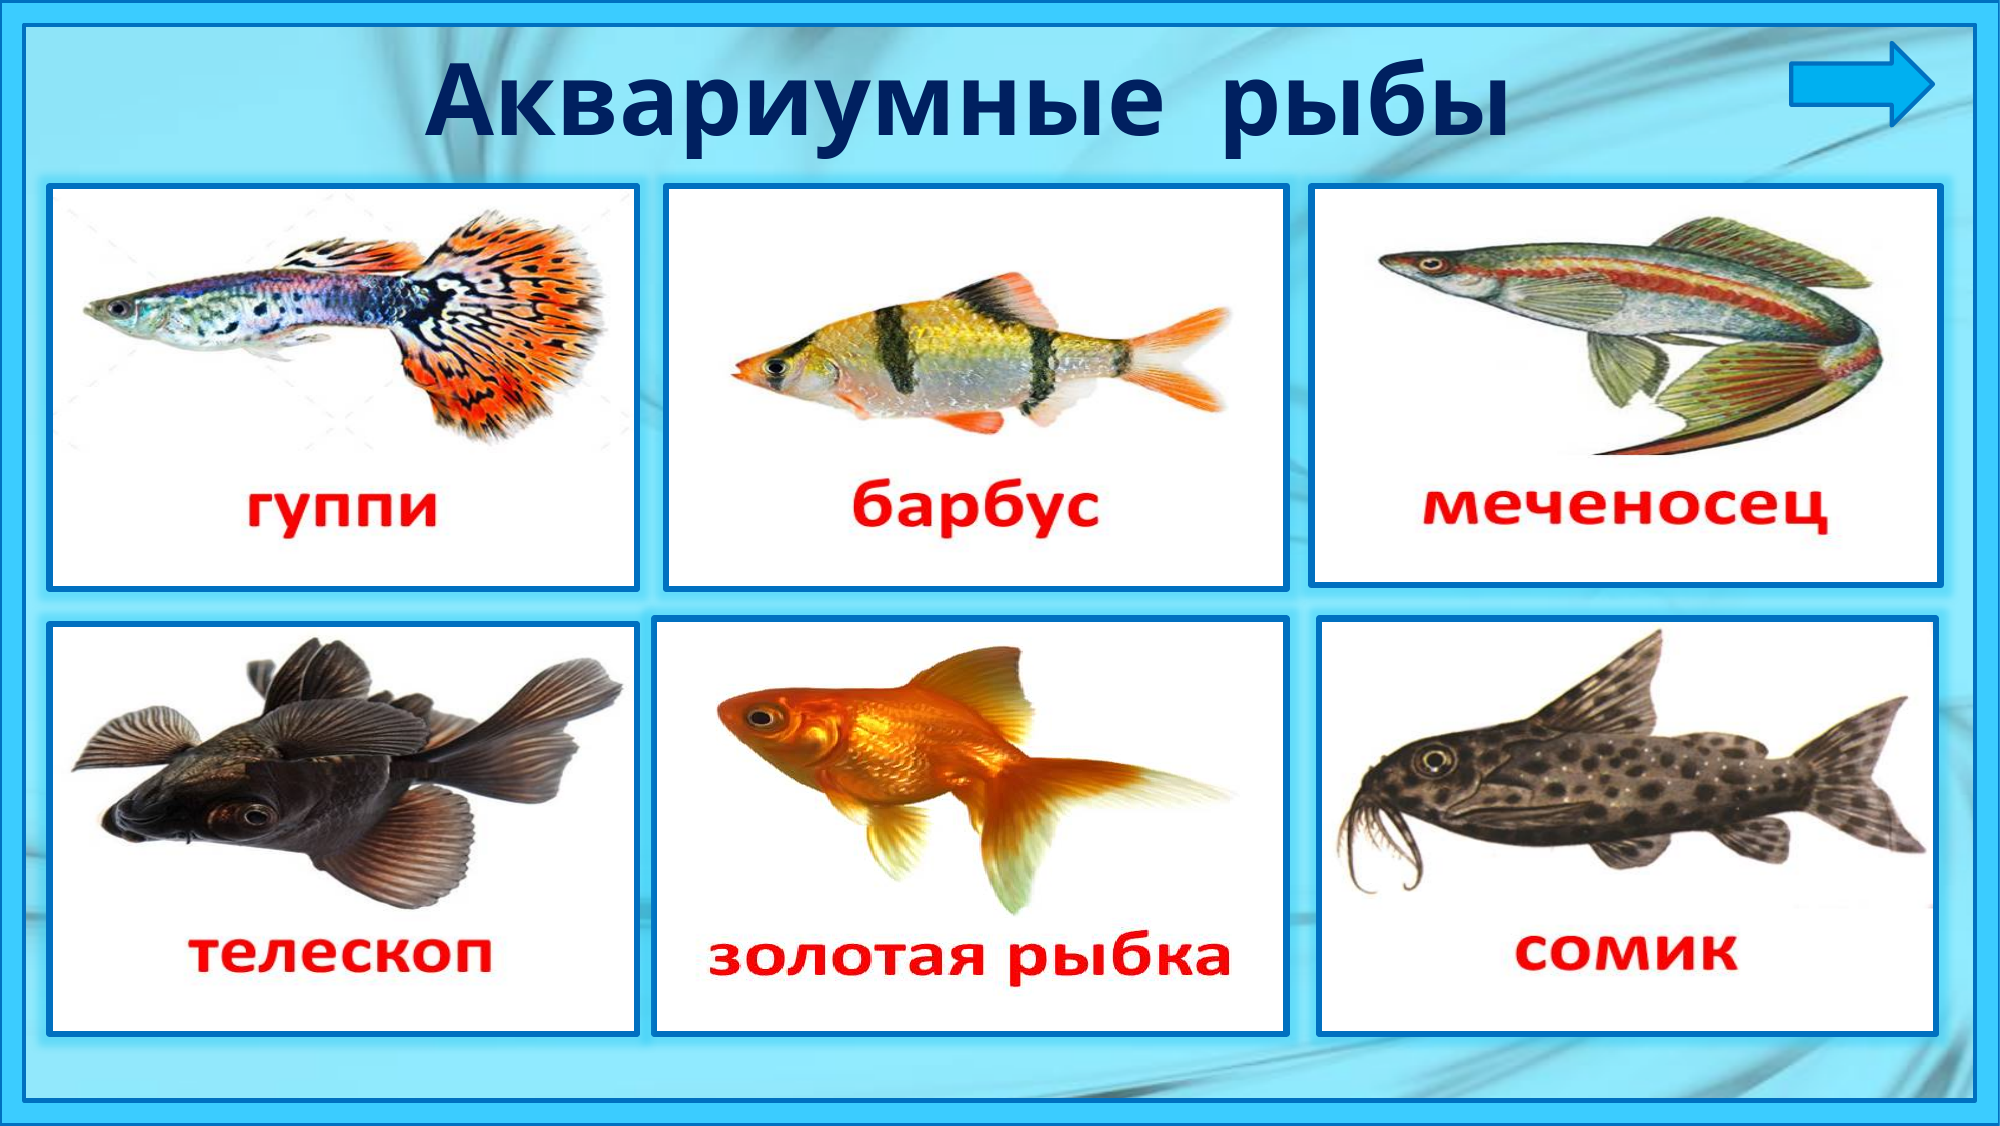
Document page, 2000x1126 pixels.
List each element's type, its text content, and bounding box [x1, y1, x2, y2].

picture [657, 621, 1284, 1031]
picture [1321, 621, 1934, 1031]
picture [668, 188, 1284, 587]
text_box Аквариумные рыбы [243, 28, 1697, 163]
picture [52, 627, 634, 1031]
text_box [1303, 177, 1951, 596]
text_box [39, 609, 1298, 1046]
text_box [1789, 40, 1936, 128]
picture [52, 189, 634, 587]
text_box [657, 176, 1297, 600]
picture [1314, 189, 1938, 583]
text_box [37, 174, 1954, 1049]
